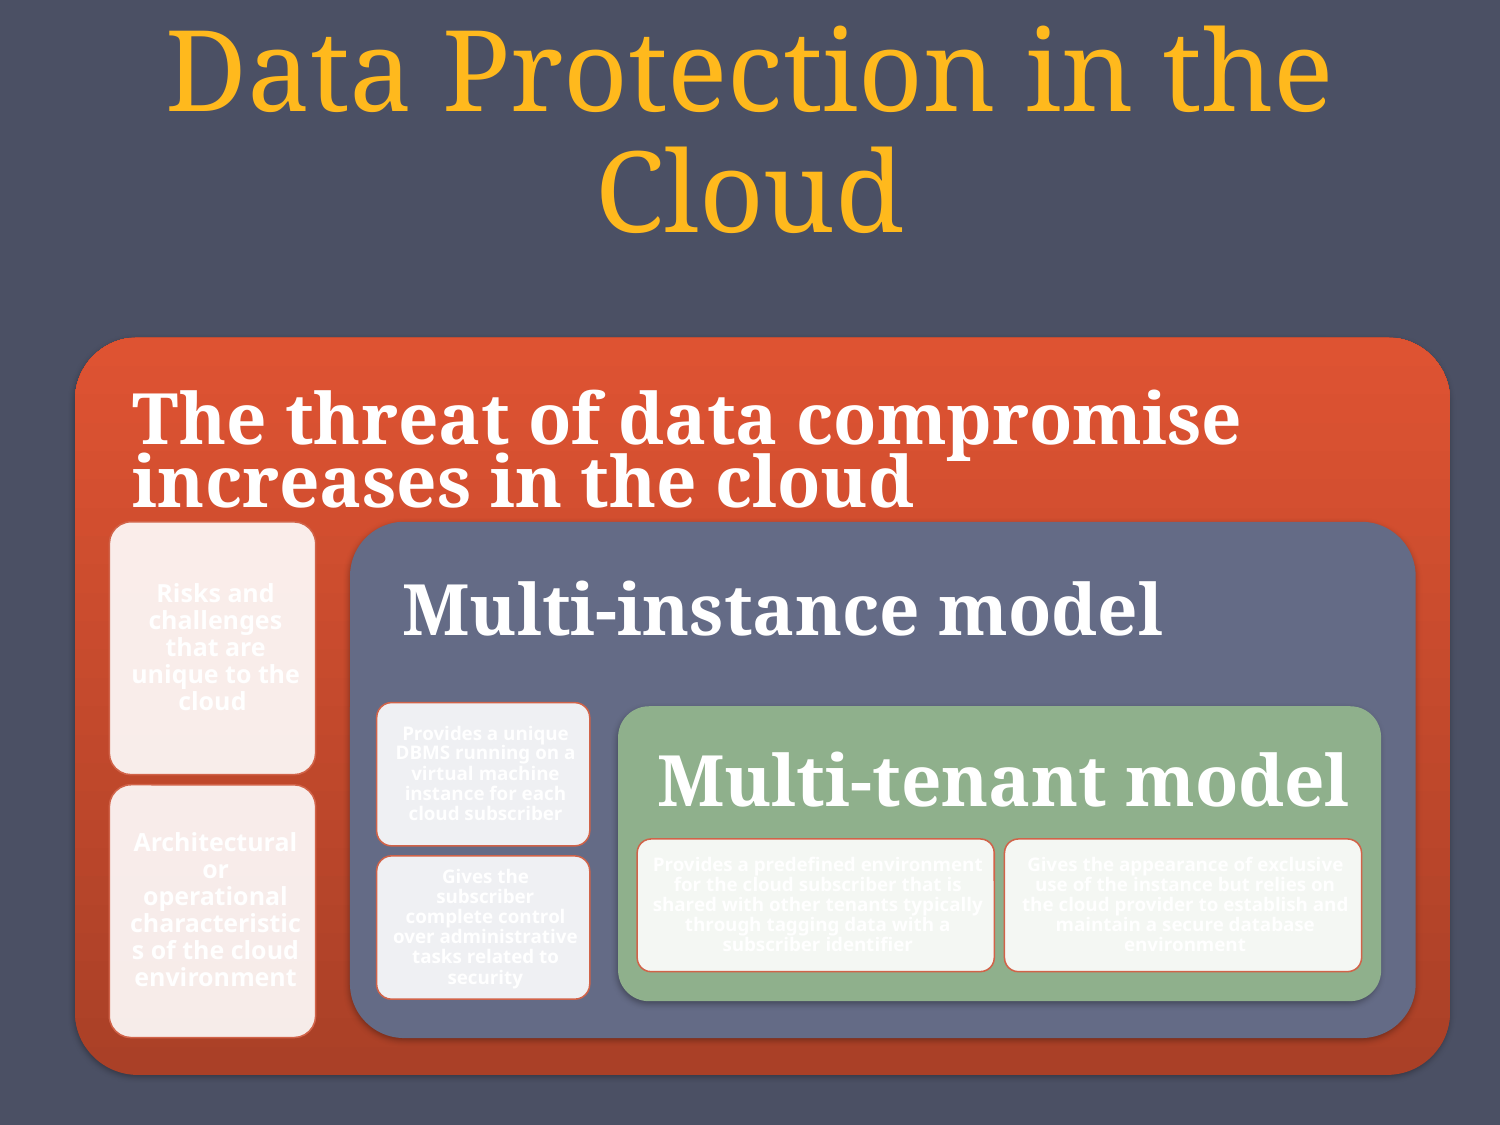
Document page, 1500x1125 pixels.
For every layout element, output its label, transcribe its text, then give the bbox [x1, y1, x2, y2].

title Data Protection in the Cloud [75, 0, 1425, 263]
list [74, 337, 1451, 1076]
